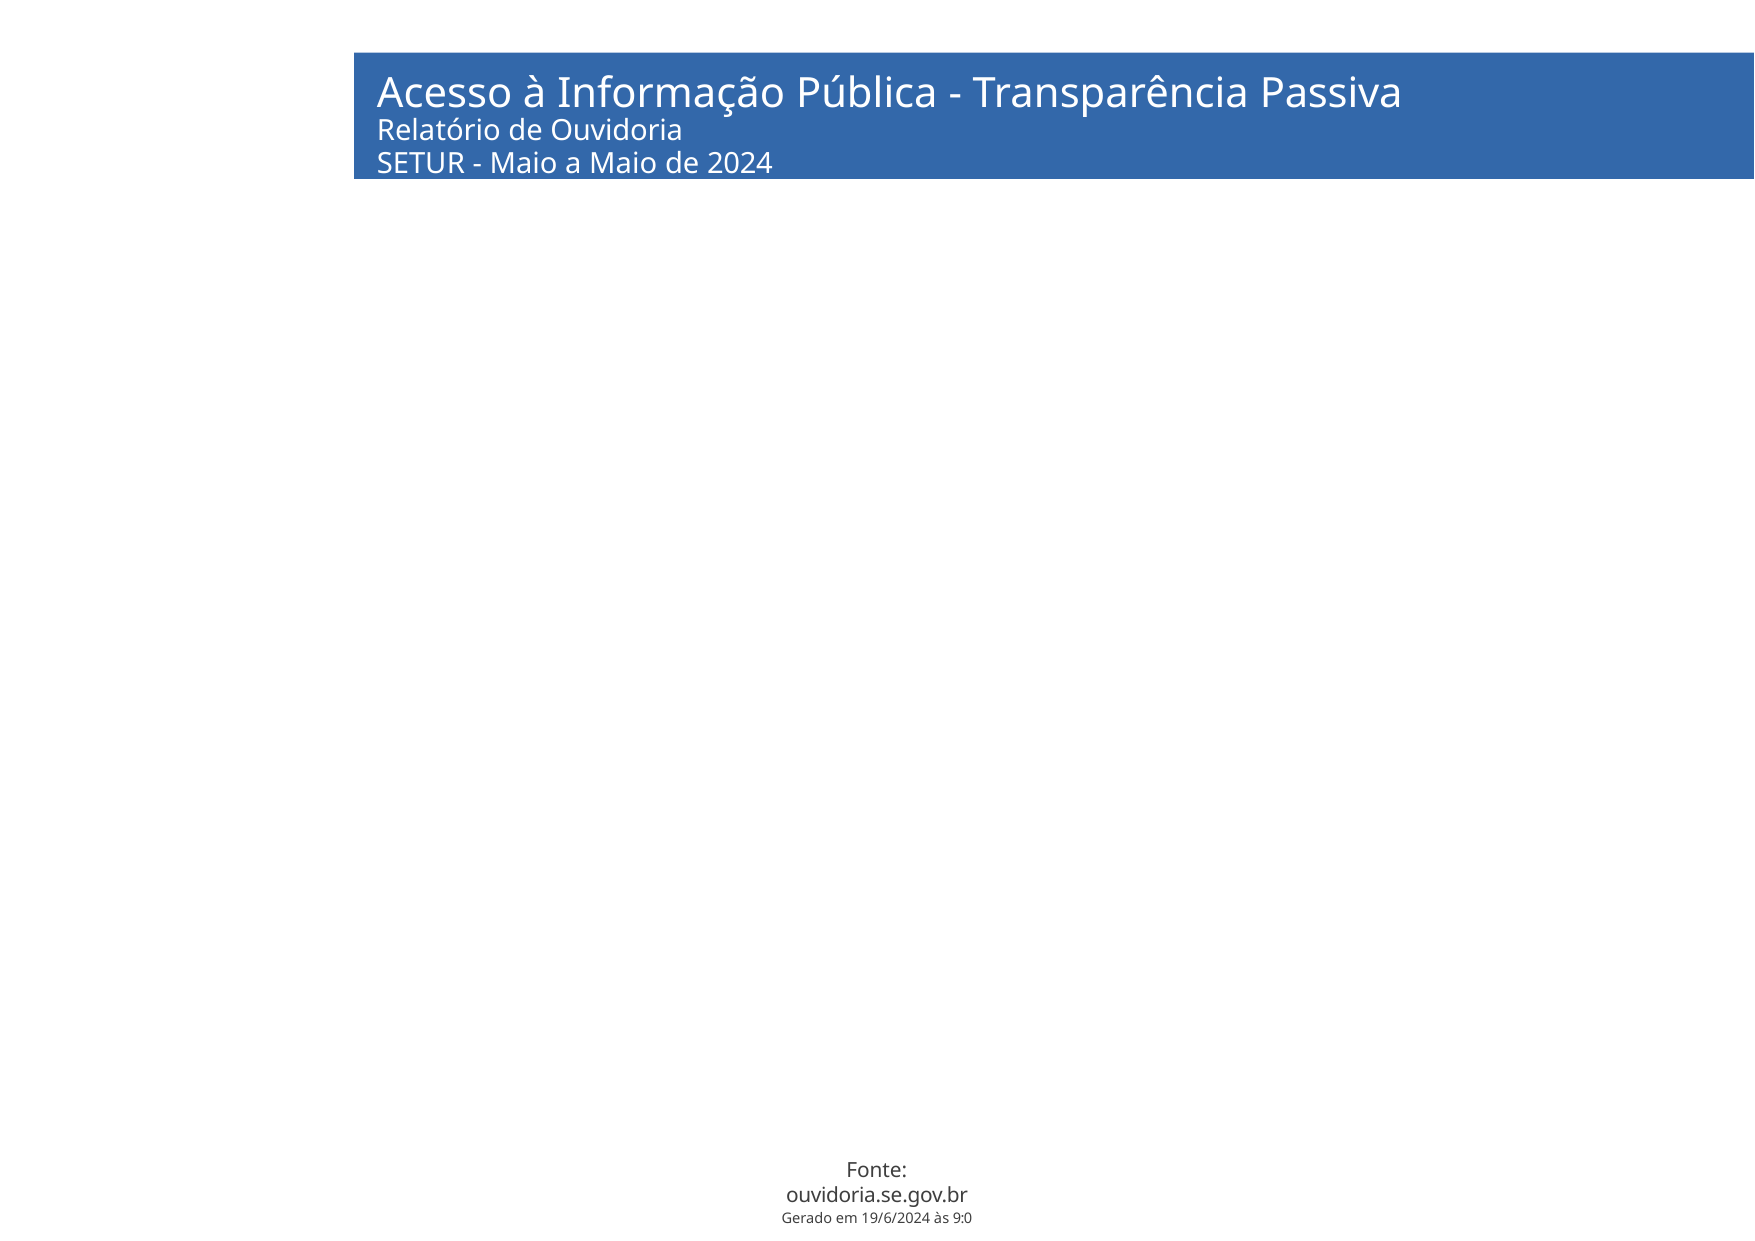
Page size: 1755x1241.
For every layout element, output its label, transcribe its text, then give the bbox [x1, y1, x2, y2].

text_box Acesso à Informação Pública - Transparência Passiva Relatório de Ouvidoria SETUR - Maio a Maio de 2024 [354, 52, 1754, 179]
footer Fonte: ouvidoria.se.gov.br Gerado em 19/6/2024 às 9:0 [754, 1156, 1000, 1241]
